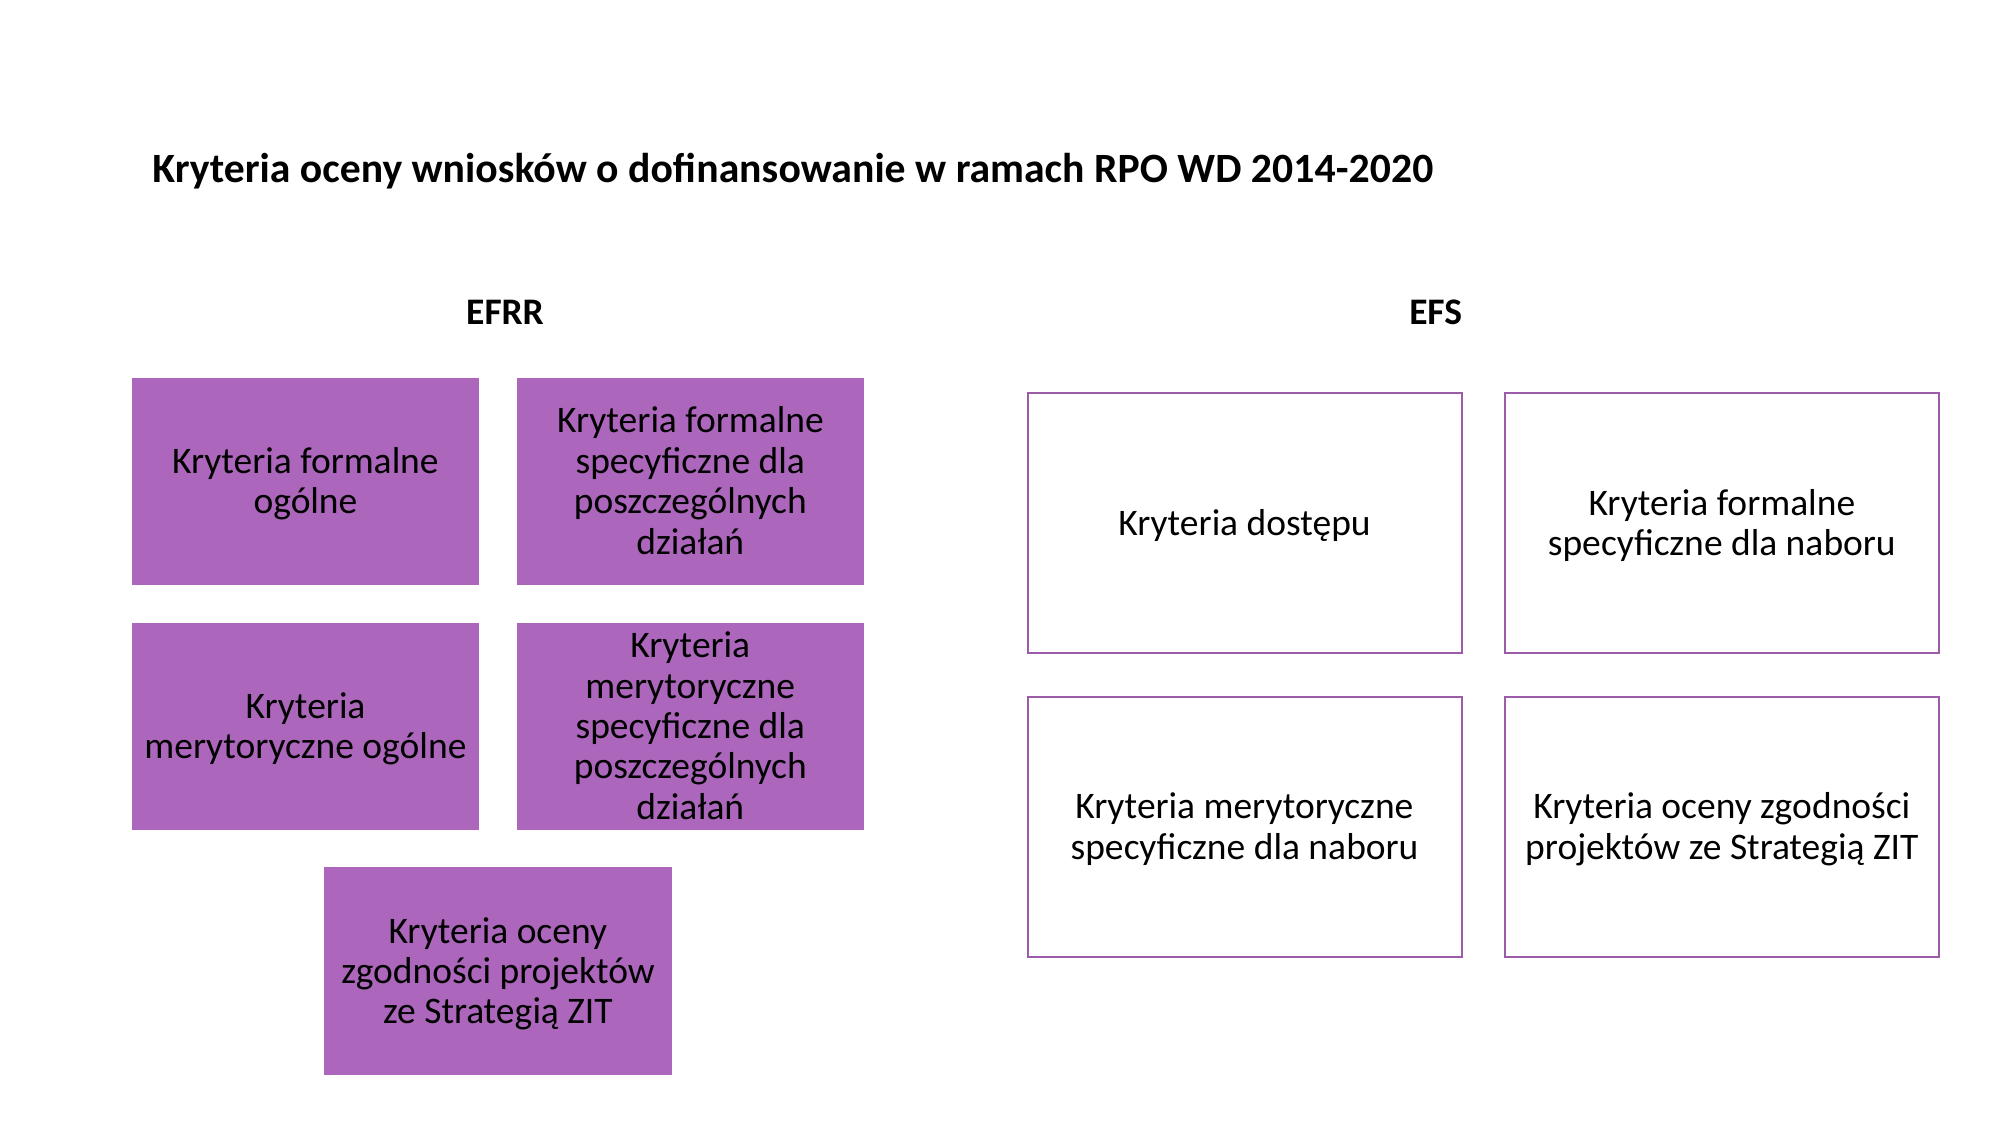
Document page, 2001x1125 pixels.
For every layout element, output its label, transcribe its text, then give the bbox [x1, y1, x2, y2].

text_box EFS [1394, 280, 1478, 340]
title Kryteria oceny wniosków o dofinansowanie w ramach RPO WD 2014-2020 [137, 59, 1863, 278]
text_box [1027, 367, 1939, 983]
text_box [35, 376, 961, 1077]
text_box EFRR [451, 280, 559, 340]
